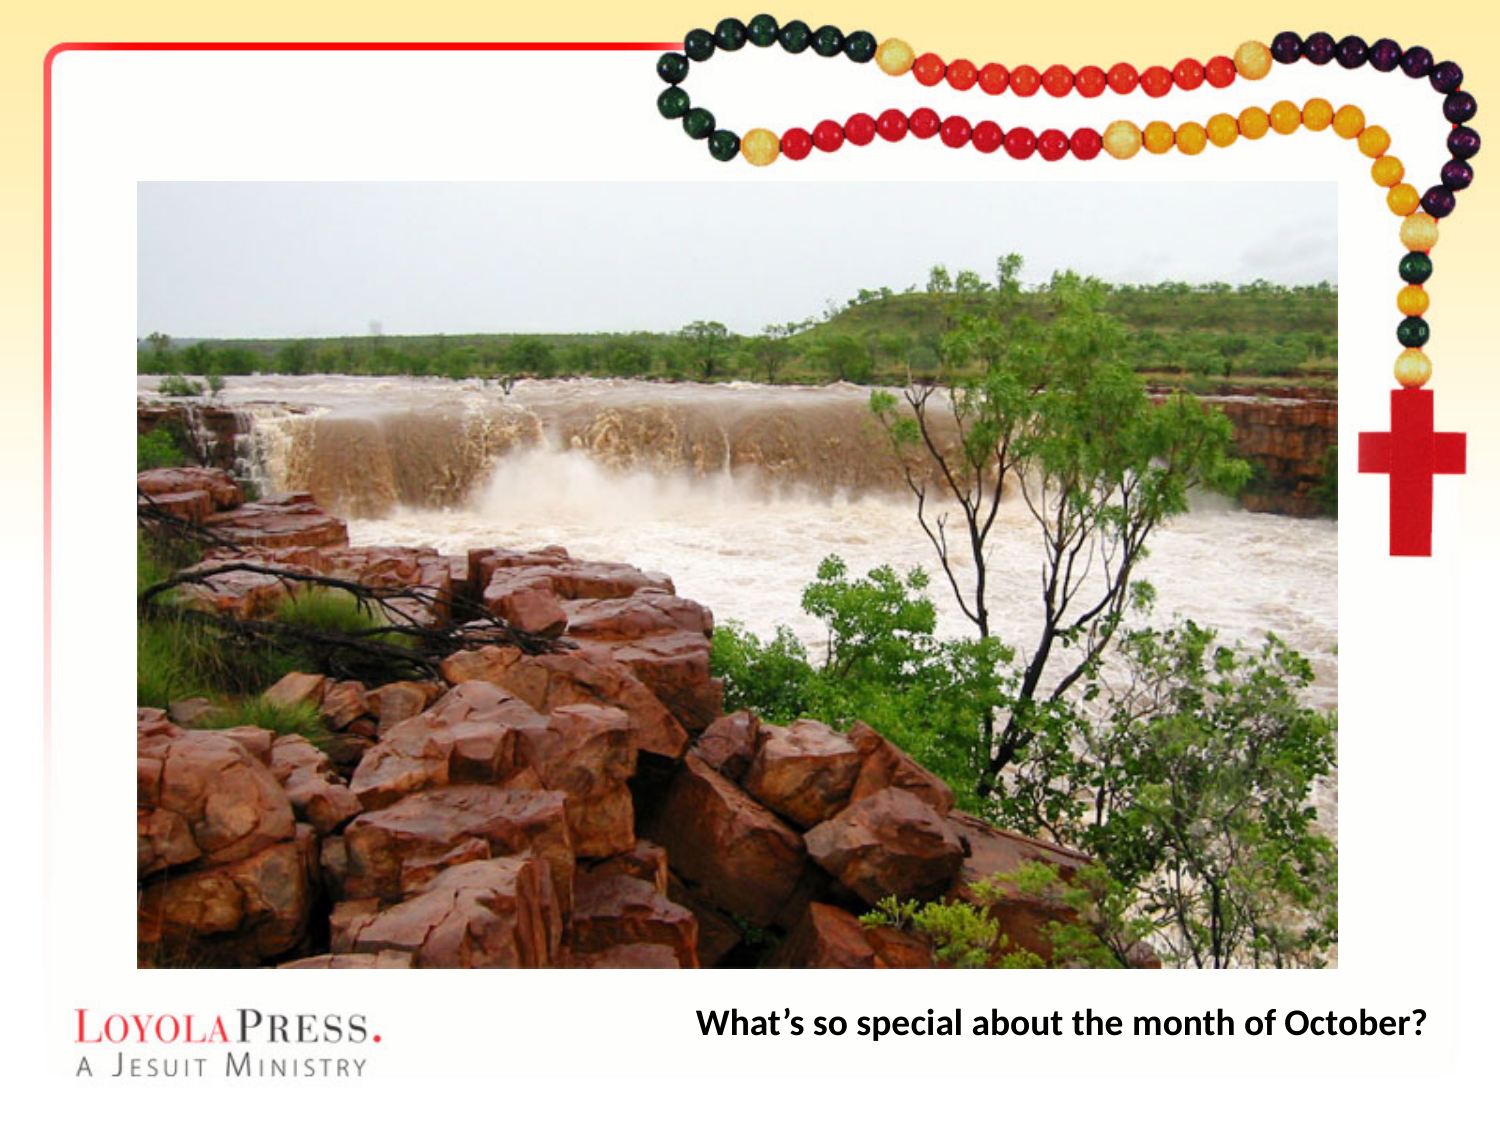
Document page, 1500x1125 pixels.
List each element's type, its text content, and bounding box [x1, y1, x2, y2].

text_box What’s so special about the month of October? [675, 990, 1450, 1051]
picture [0, 0, 1500, 1125]
